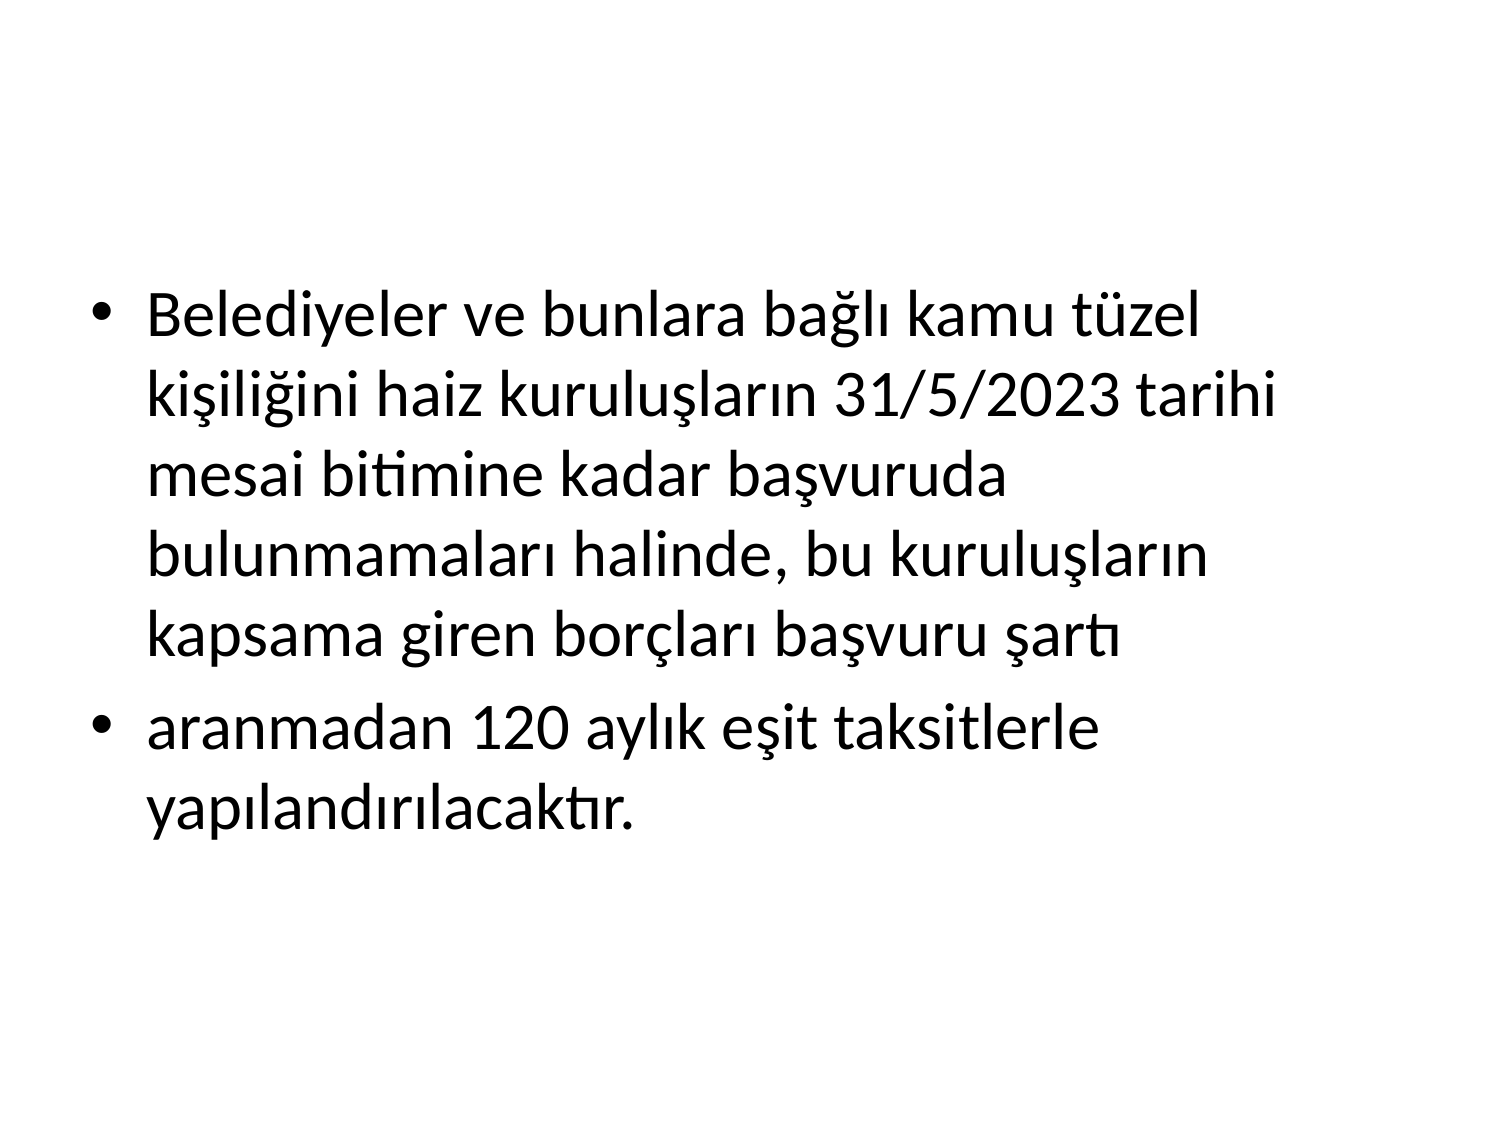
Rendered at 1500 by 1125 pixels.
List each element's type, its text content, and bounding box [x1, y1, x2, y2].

list Belediyeler ve bunlara bağlı kamu tüzel kişiliğini haiz kuruluşların 31/5/2023 tarihi mesai bitimine kadar başvuruda bulunmamaları halinde, bu kuruluşların kapsama giren borçları başvuru şartı aranmadan 120 aylık eşit taksitlerle yapılandırılacaktır. [75, 262, 1425, 1005]
